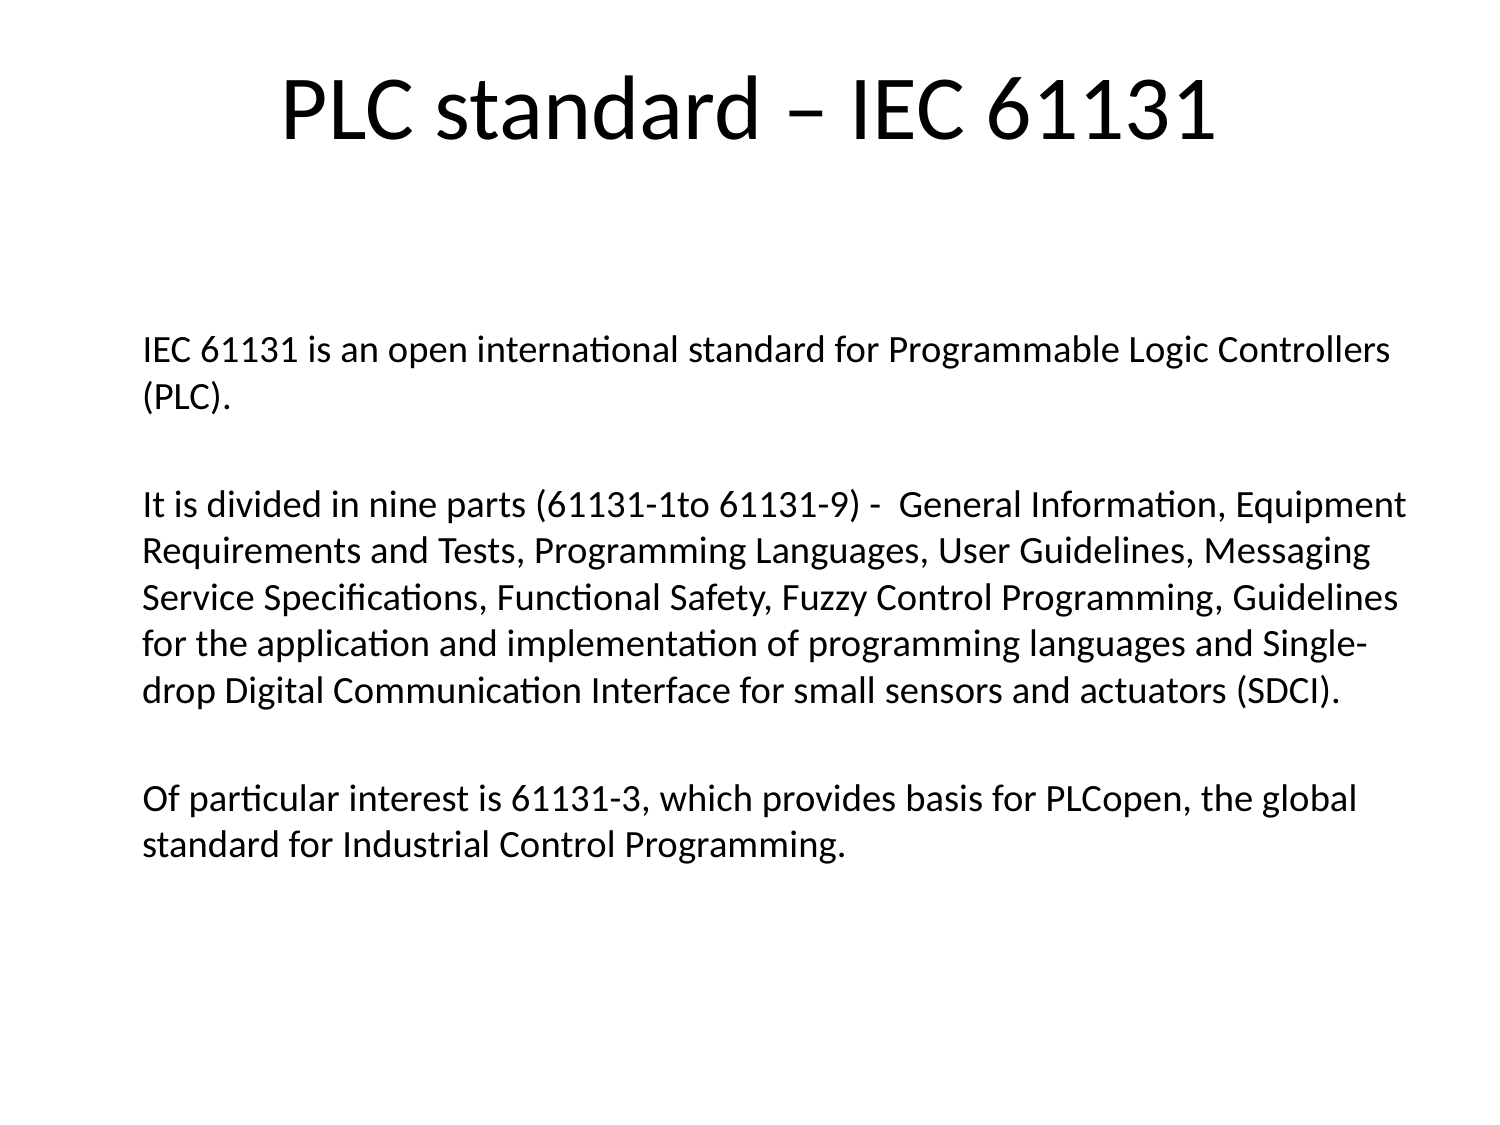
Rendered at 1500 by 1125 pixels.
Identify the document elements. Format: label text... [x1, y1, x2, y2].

title PLC standard – IEC 61131 [75, 37, 1425, 168]
list IEC 61131 is an open international standard for Programmable Logic Controllers (PLC). It is divided in nine parts (61131-1to 61131-9) - General Information, Equipment Requirements and Tests, Programming Languages, User Guidelines, Messaging Service Specifications, Functional Safety, Fuzzy Control Programming, Guidelines for the application and implementation of programming languages and Single-drop Digital Communication Interface for small sensors and actuators (SDCI). Of particular interest is 61131-3, which provides basis for PLCopen, the global standard for Industrial Control Programming. [75, 262, 1425, 1005]
